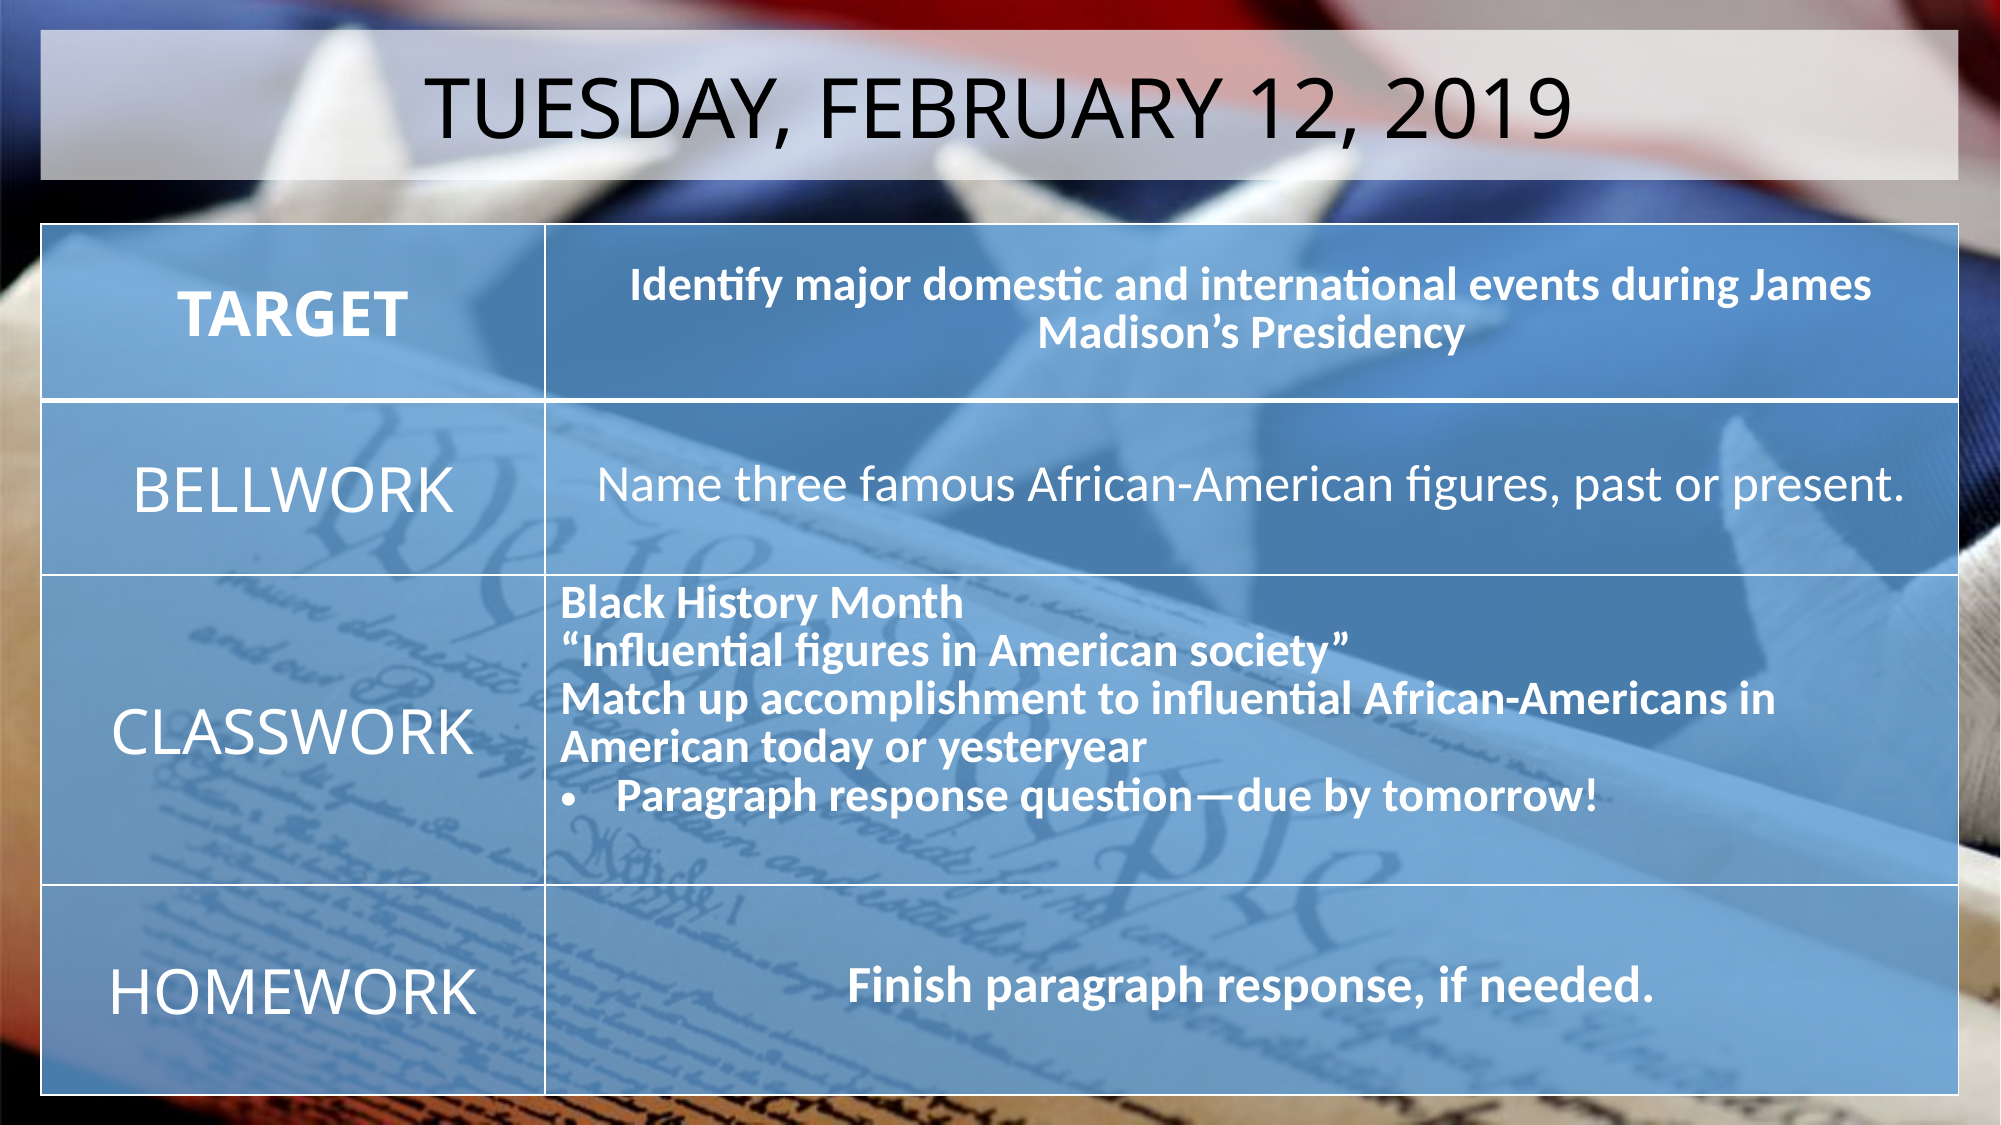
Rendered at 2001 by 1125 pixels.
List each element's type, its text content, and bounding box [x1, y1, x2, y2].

text_box TUESDAY, FEBRUARY 12, 2019 [40, 29, 1959, 181]
table_cell Name three famous African-American figures, past or present. [546, 403, 1958, 574]
table_cell Finish paragraph response, if needed. [546, 886, 1958, 1094]
table_cell HOMEWORK [42, 886, 544, 1094]
table_cell Black History Month “Influential figures in American society” Match up accomplishment to influential African-Americans in American today or yesteryear Paragraph response question—due by tomorrow! [546, 576, 1958, 884]
table_cell CLASSWORK [42, 576, 544, 884]
table_header TARGET [42, 225, 544, 398]
picture [0, 0, 2001, 1125]
table_header Identify major domestic and international events during James Madison’s Presidency [546, 225, 1958, 398]
table_cell BELLWORK [42, 403, 544, 574]
